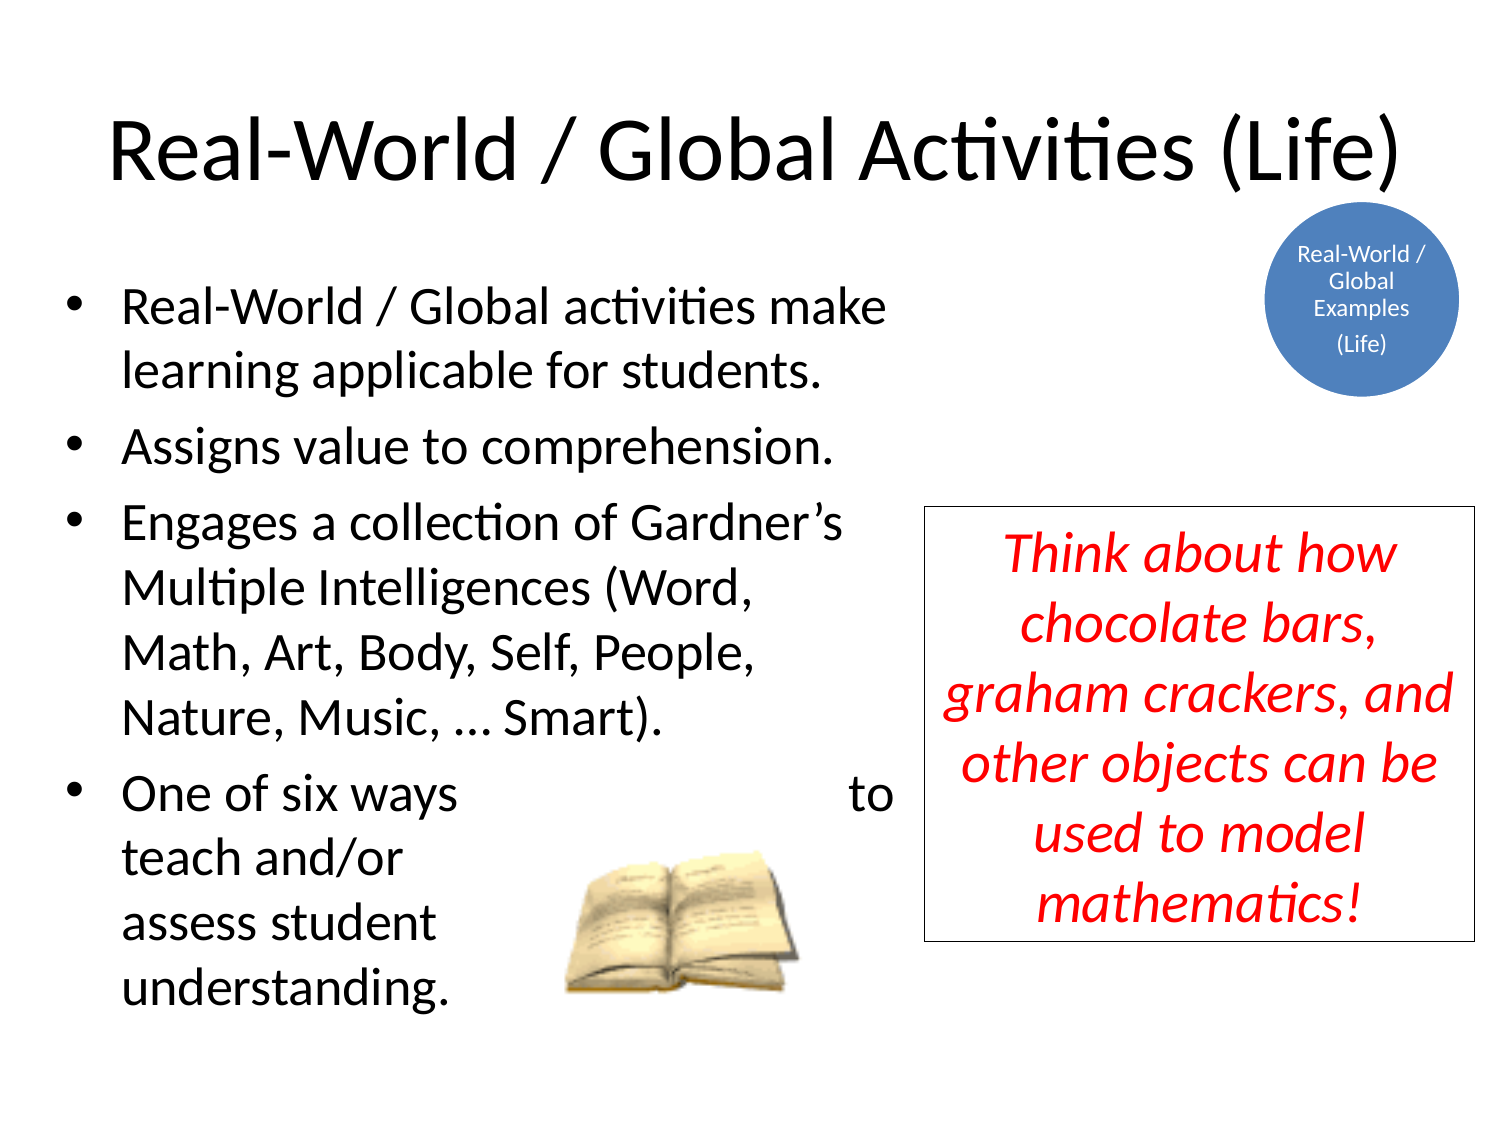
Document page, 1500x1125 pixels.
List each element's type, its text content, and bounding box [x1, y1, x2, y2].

text_box Think about how chocolate bars, graham crackers, and other objects can be used to model mathematics! [924, 506, 1475, 942]
title Real-World / Global Activities (Life) [50, 50, 1463, 238]
picture [549, 787, 808, 1001]
list Real-World / Global activities make learning applicable for students. Assigns value to comprehension. Engages a collection of Gardner’s Multiple Intelligences (Word, Math, Art, Body, Self, People, Nature, Music, … Smart). One of six ways to teach and/or assess student understanding. [50, 262, 913, 1075]
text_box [1262, 199, 1462, 399]
